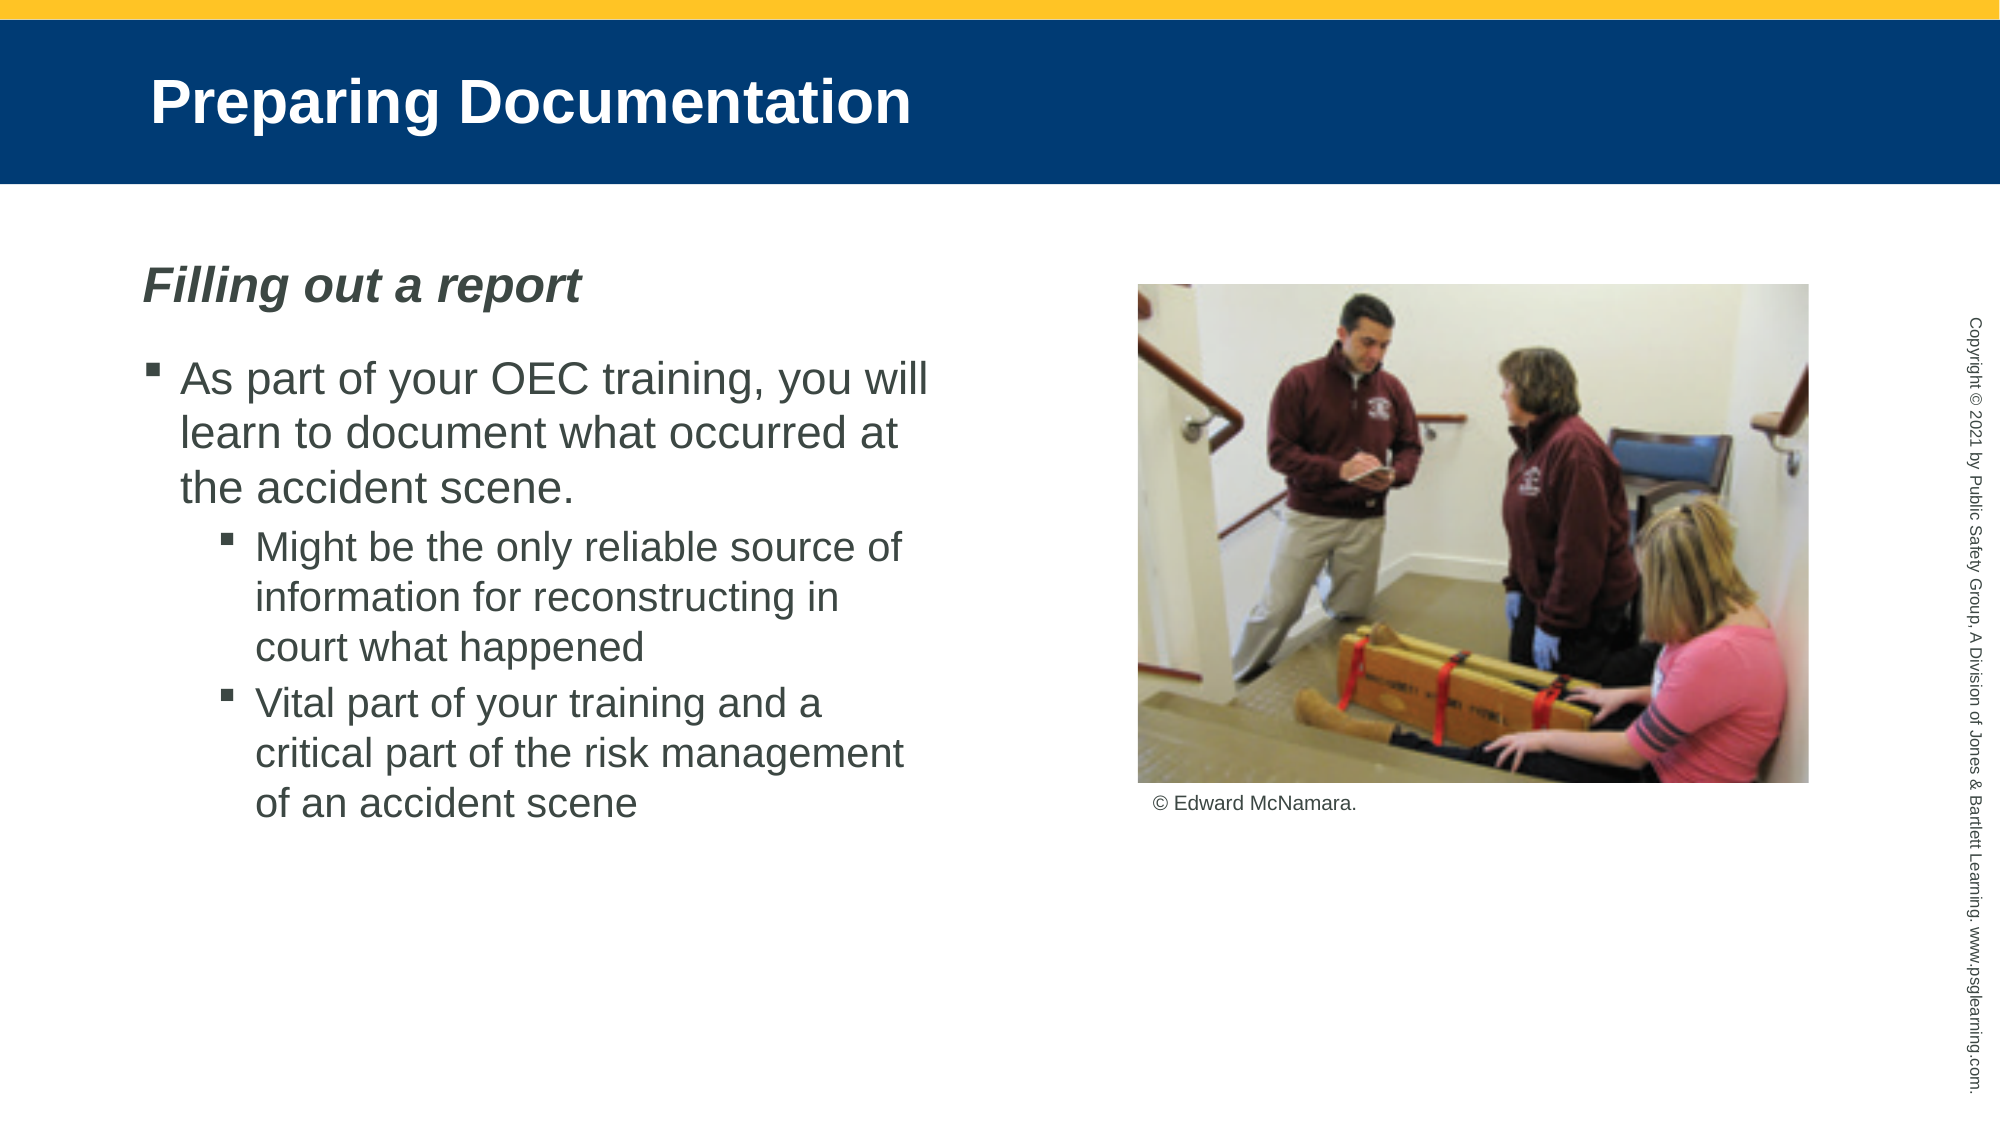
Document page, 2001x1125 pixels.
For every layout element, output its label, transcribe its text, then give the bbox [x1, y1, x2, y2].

list © Edward McNamara. [1137, 782, 1993, 890]
list Filling out a report [127, 245, 947, 323]
title Preparing Documentation [0, 19, 2000, 185]
picture [1137, 284, 1809, 783]
list As part of your OEC training, you will learn to document what occurred at the accident scene. Might be the only reliable source of information for reconstructing in court what happened Vital part of your training and a critical part of the risk management of an accident scene [127, 340, 947, 1061]
